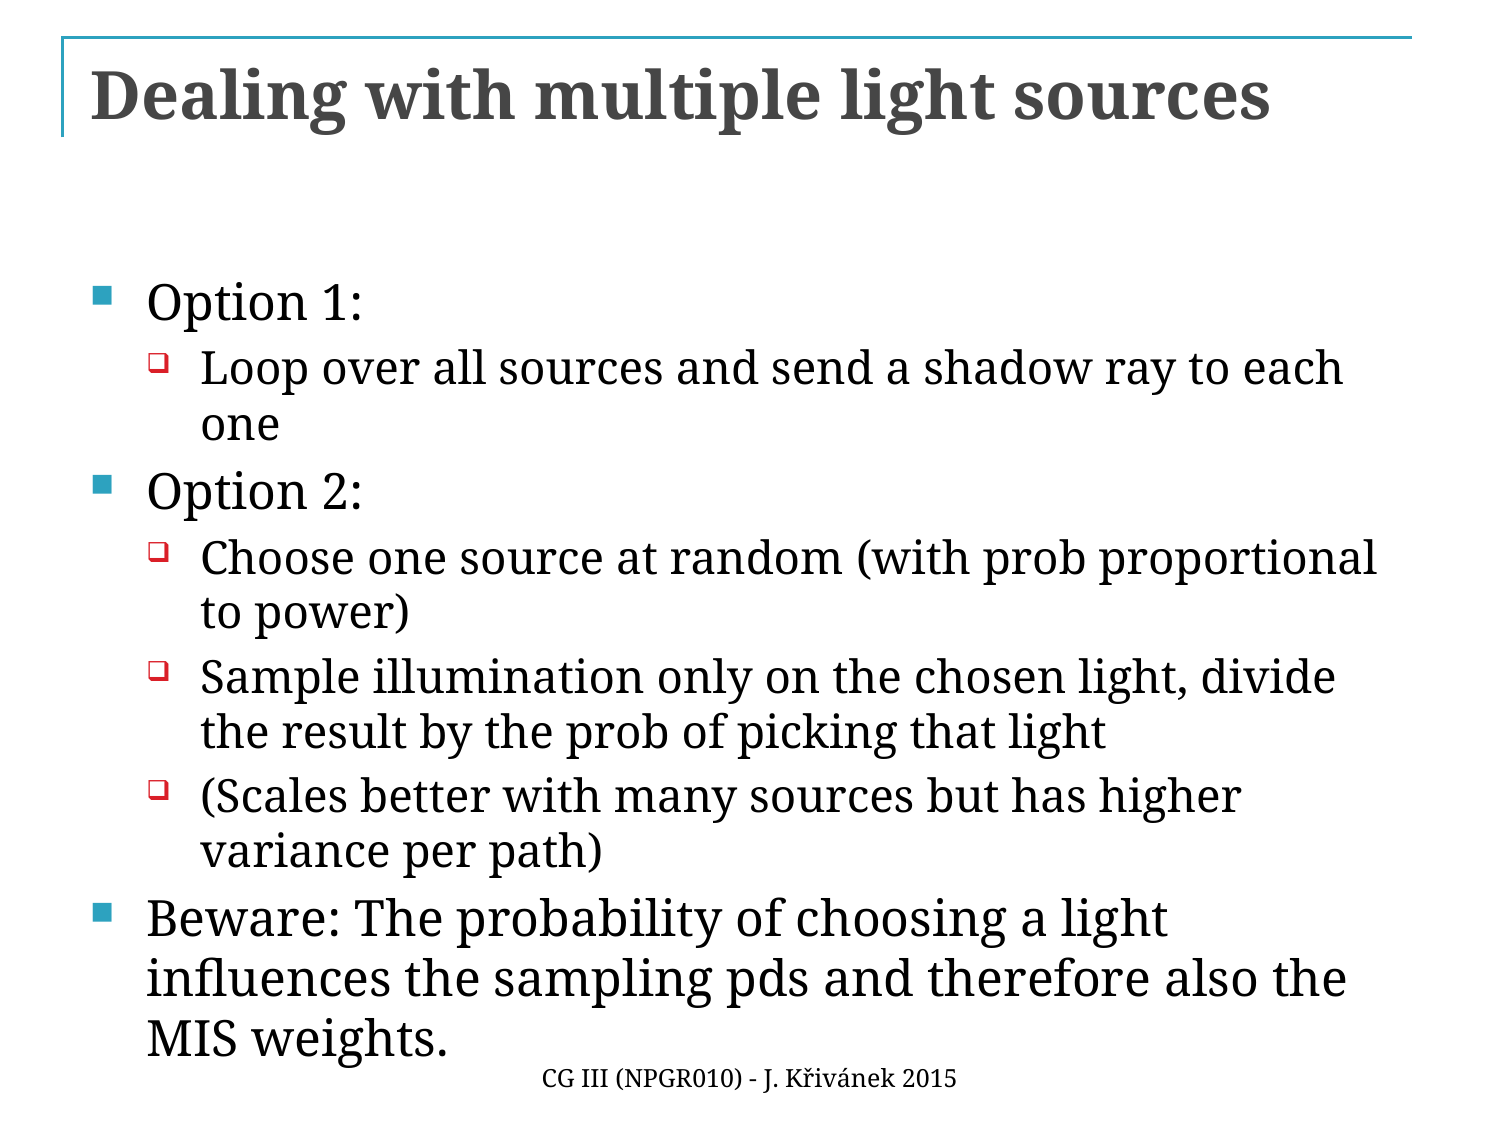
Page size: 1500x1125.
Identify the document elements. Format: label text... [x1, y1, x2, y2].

list Option 1: Loop over all sources and send a shadow ray to each one Option 2: Choose one source at random (with prob proportional to power) Sample illumination only on the chosen light, divide the result by the prob of picking that light (Scales better with many sources but has higher variance per path) Beware: The probability of choosing a light influences the sampling pds and therefore also the MIS weights. [74, 262, 1426, 1006]
title Dealing with multiple light sources [74, 45, 1426, 233]
footer CG III (NPGR010) - J. Křivánek 2015 [512, 1024, 988, 1101]
